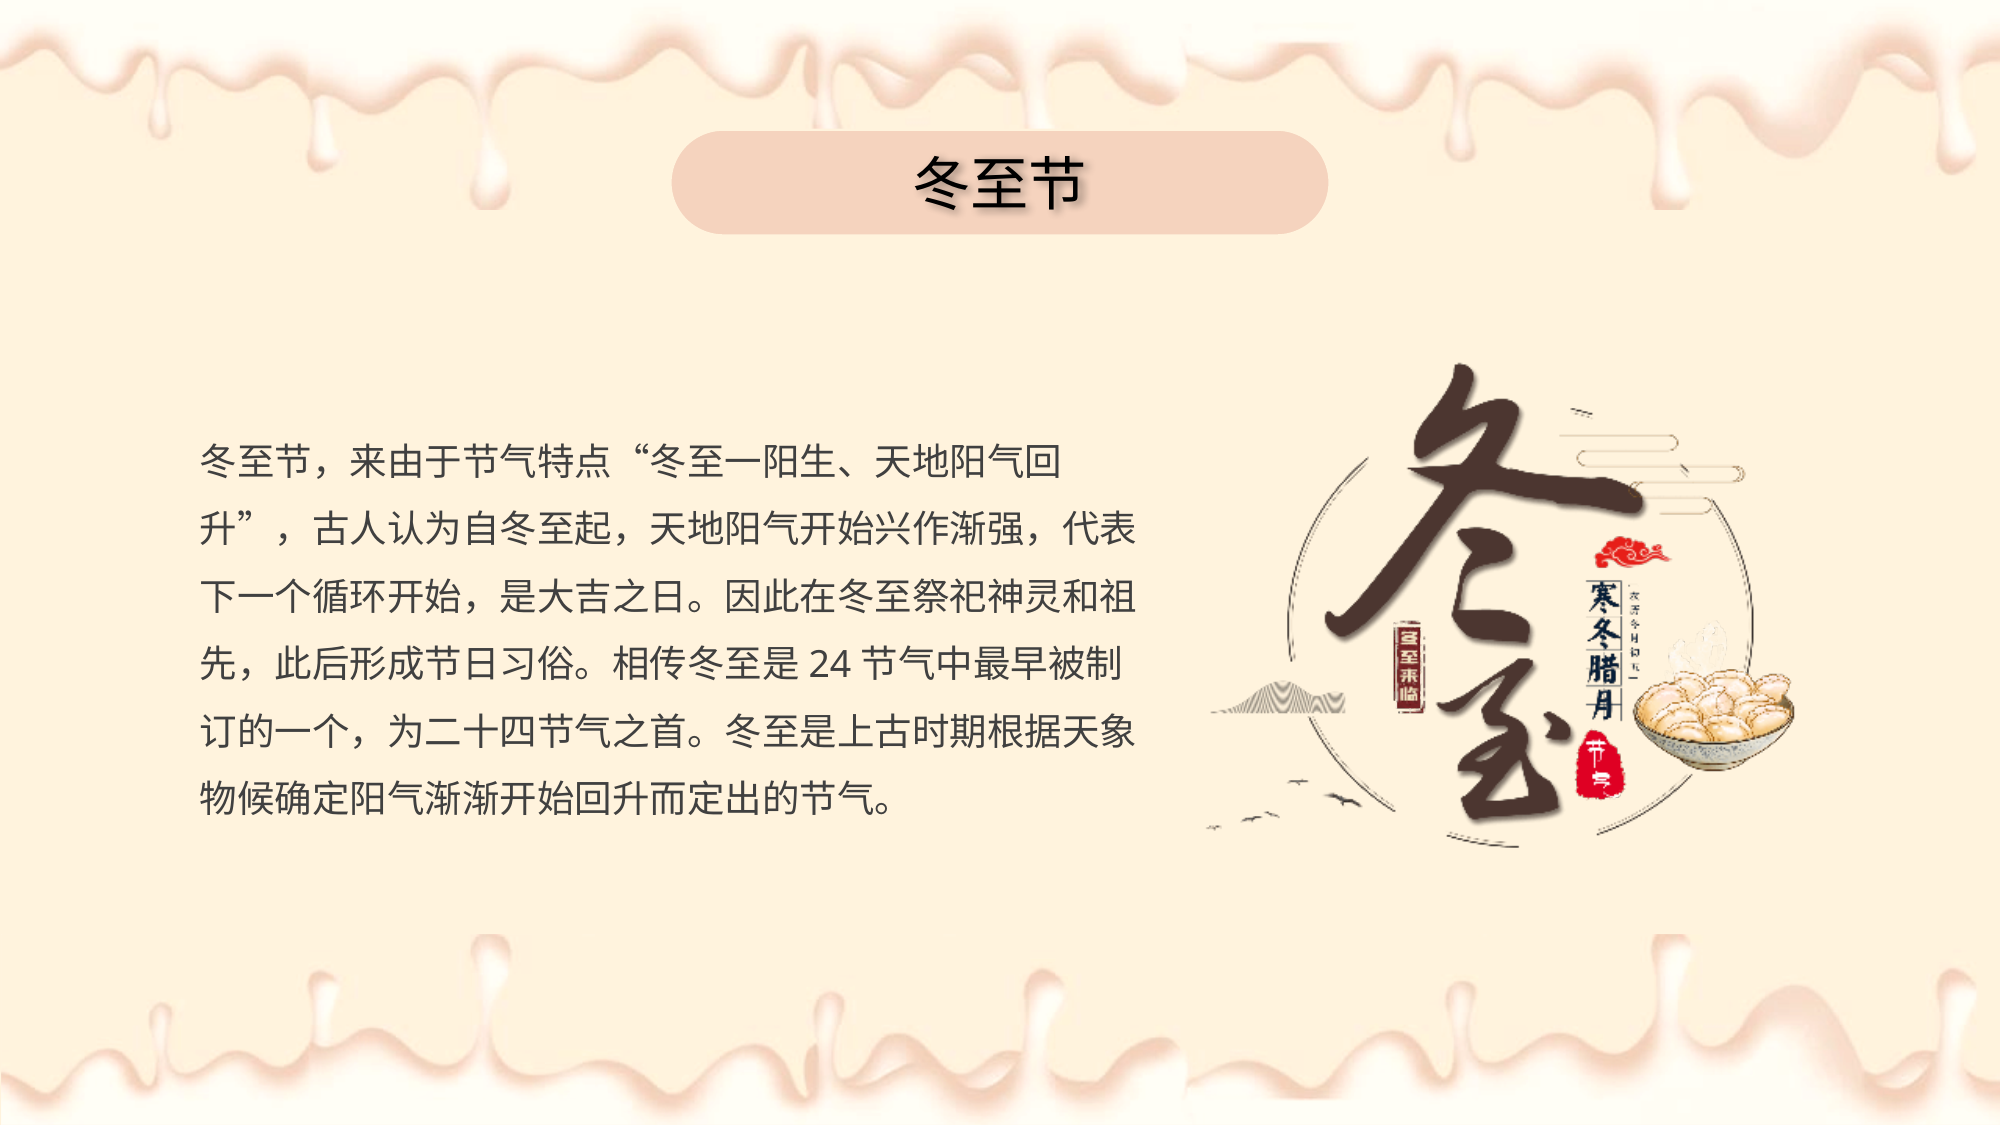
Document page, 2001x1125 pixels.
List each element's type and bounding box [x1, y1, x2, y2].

text_box [0, 0, 2000, 1125]
picture [1086, 235, 1935, 1084]
text_box [649, 129, 1351, 236]
